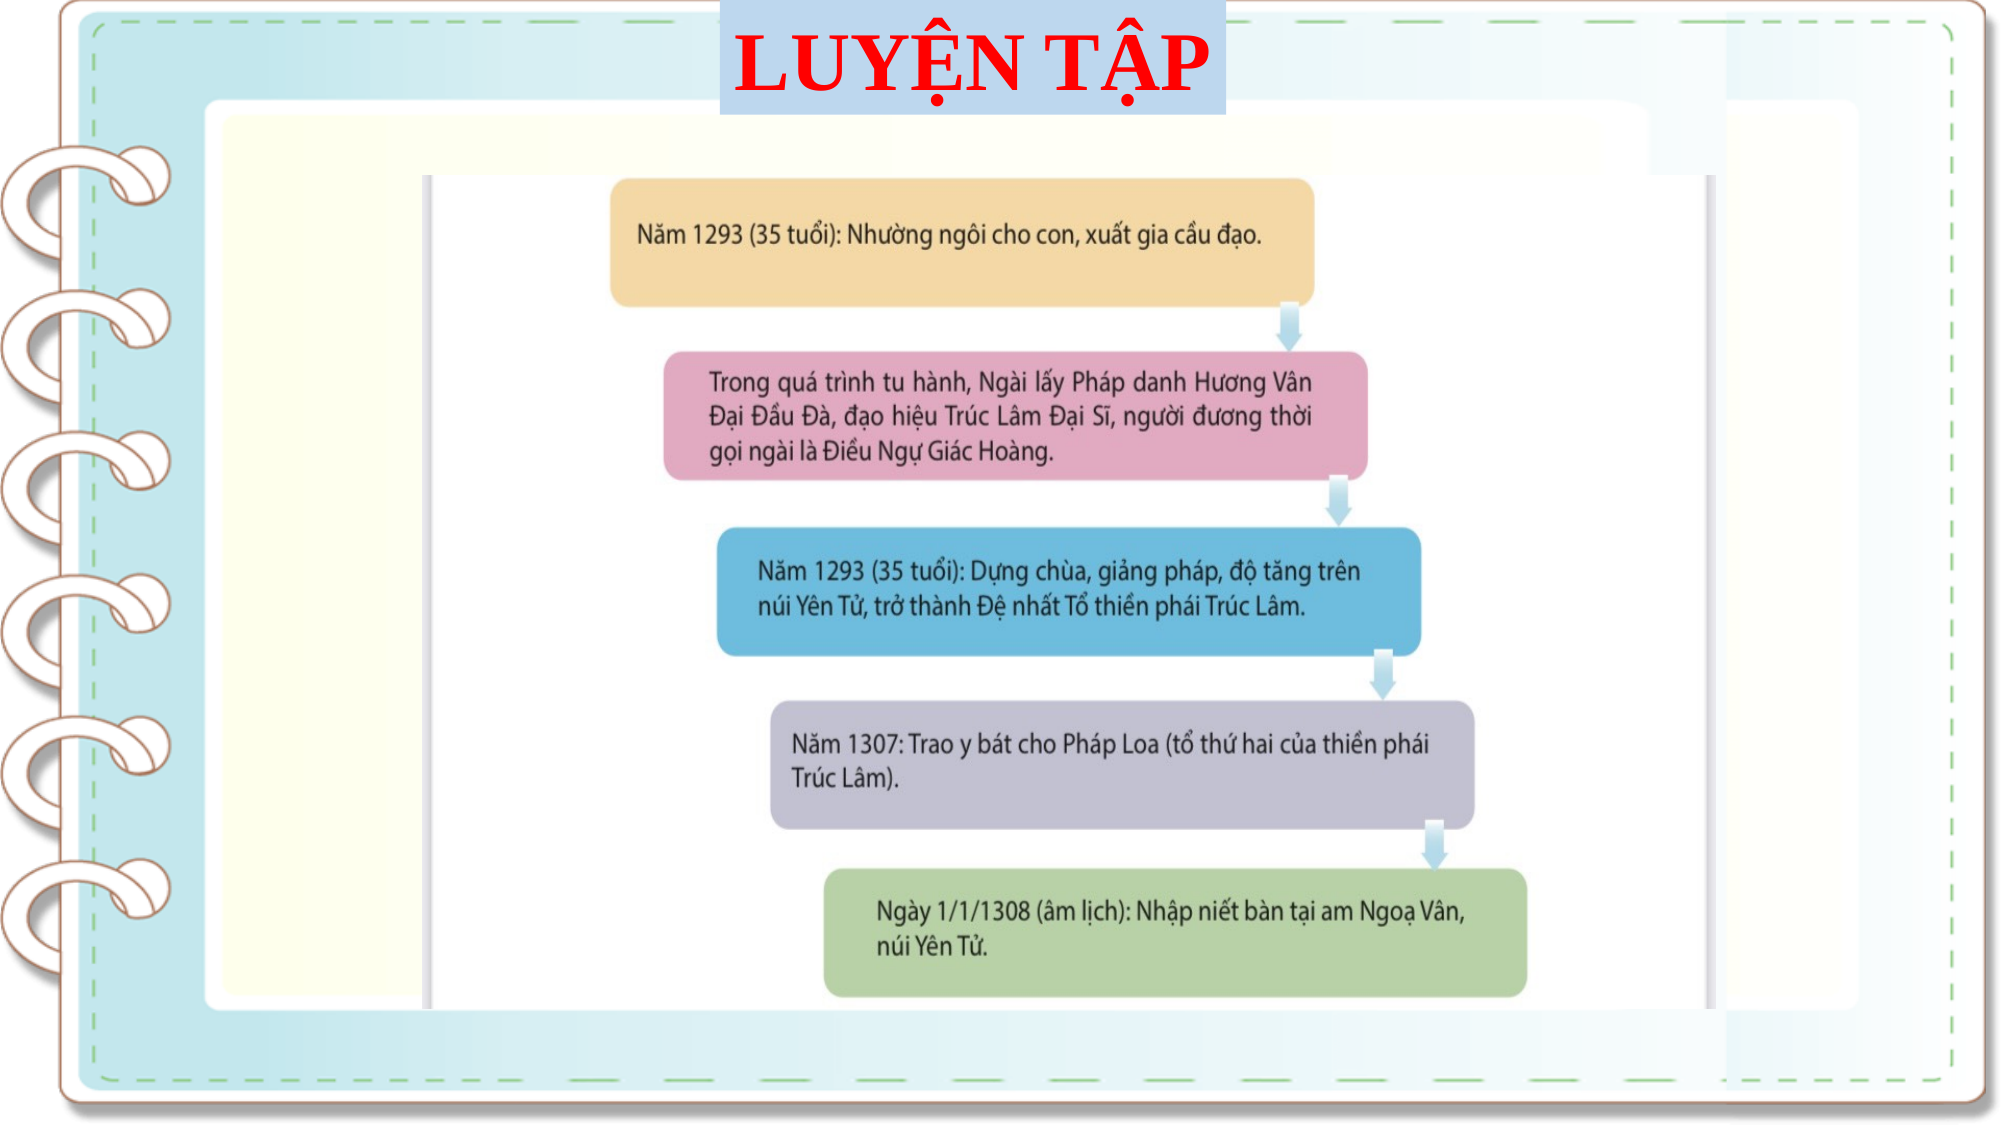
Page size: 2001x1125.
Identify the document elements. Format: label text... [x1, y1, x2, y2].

text_box LUYỆN TẬP [719, 0, 1227, 115]
picture [0, 0, 2001, 1125]
